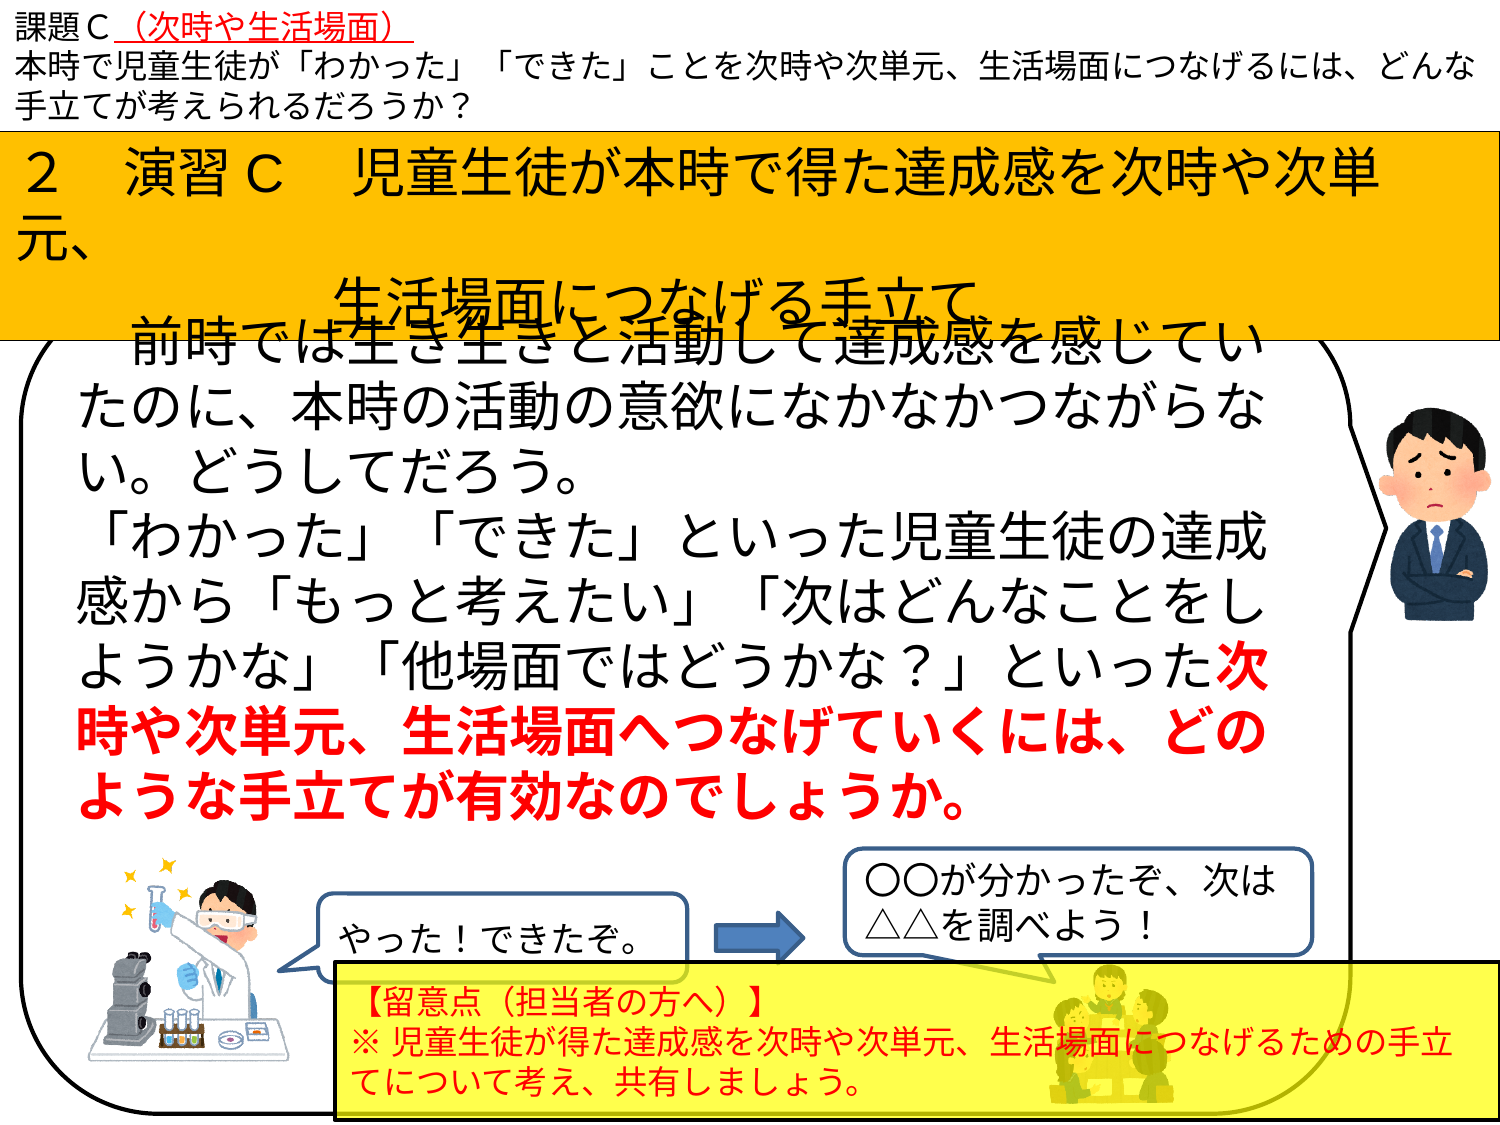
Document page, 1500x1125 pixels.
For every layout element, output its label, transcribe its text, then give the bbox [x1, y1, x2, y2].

text_box ２ 演習C 児童生徒が本時で得た達成感を次時や次単元、 生活場面につなげる手立て [0, 133, 1500, 341]
text_box 前時では生き生きと活動して達成感を感じていたのに、本時の活動の意欲になかなかつながらない。どうしてだろう。 「わかった」「できた」といった児童生徒の達成感から「もっと考えたい」「次はどんなことをしようかな」「他場面ではどうかな？」といった次時や次単元、生活場面へつなげていくには、どのような手立てが有効なのでしょうか。 [60, 299, 1306, 835]
text_box 【留意点（担当者の方へ）】 ※児童生徒が得た達成感を次時や次単元、生活場面につなげるための手立てについて考え、共有しましょう。 [334, 962, 1500, 1121]
text_box [20, 341, 1351, 1114]
picture [1040, 962, 1186, 1107]
text_box 課題Ｃ（次時や生活場面） 本時で児童生徒が「わかった」「できた」ことを次時や次単元、生活場面につなげるには、どんな手立てが考えられるだろうか？ [0, 0, 1500, 133]
text_box [715, 912, 804, 962]
picture [1347, 401, 1500, 629]
text_box 〇〇が分かったぞ、次は△△を調べよう！ [844, 848, 1313, 962]
text_box やった！できたぞ。 [297, 893, 688, 983]
picture [81, 852, 293, 1069]
